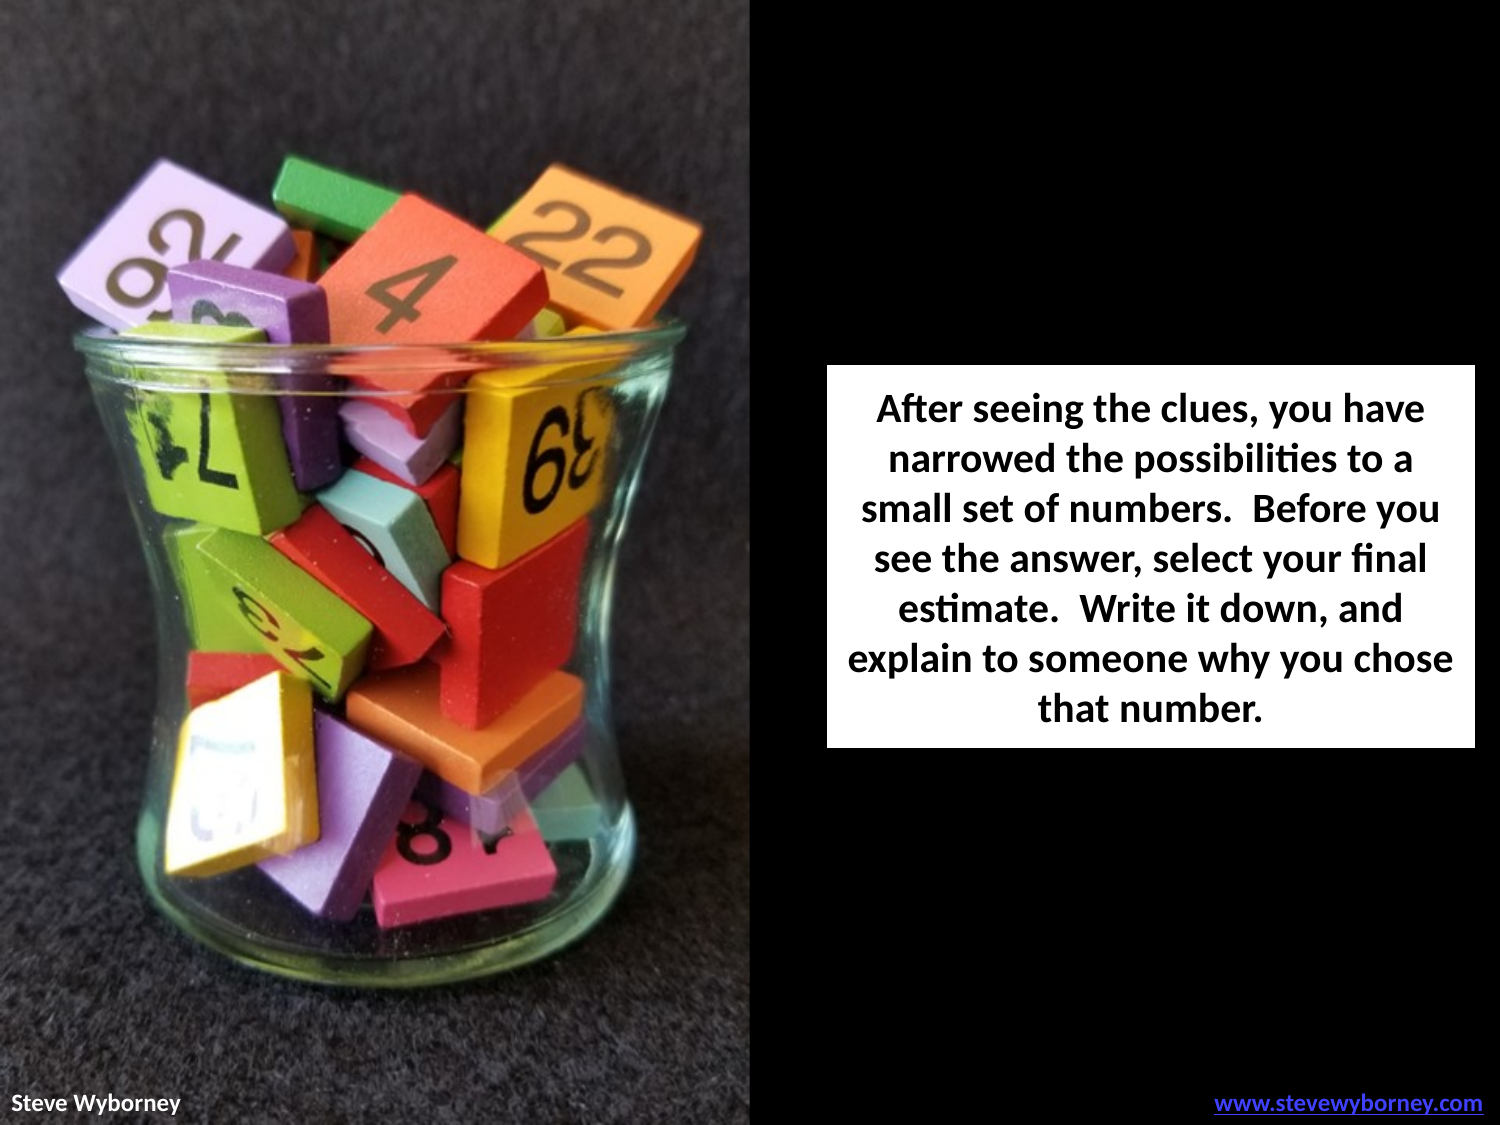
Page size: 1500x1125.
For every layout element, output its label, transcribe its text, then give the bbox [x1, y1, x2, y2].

picture [0, 0, 751, 1125]
text_box www.stevewyborney.com [1199, 1079, 1499, 1125]
text_box After seeing the clues, you have narrowed the possibilities to a small set of numbers. Before you see the answer, select your final estimate. Write it down, and explain to someone why you chose that number. [823, 360, 1479, 752]
